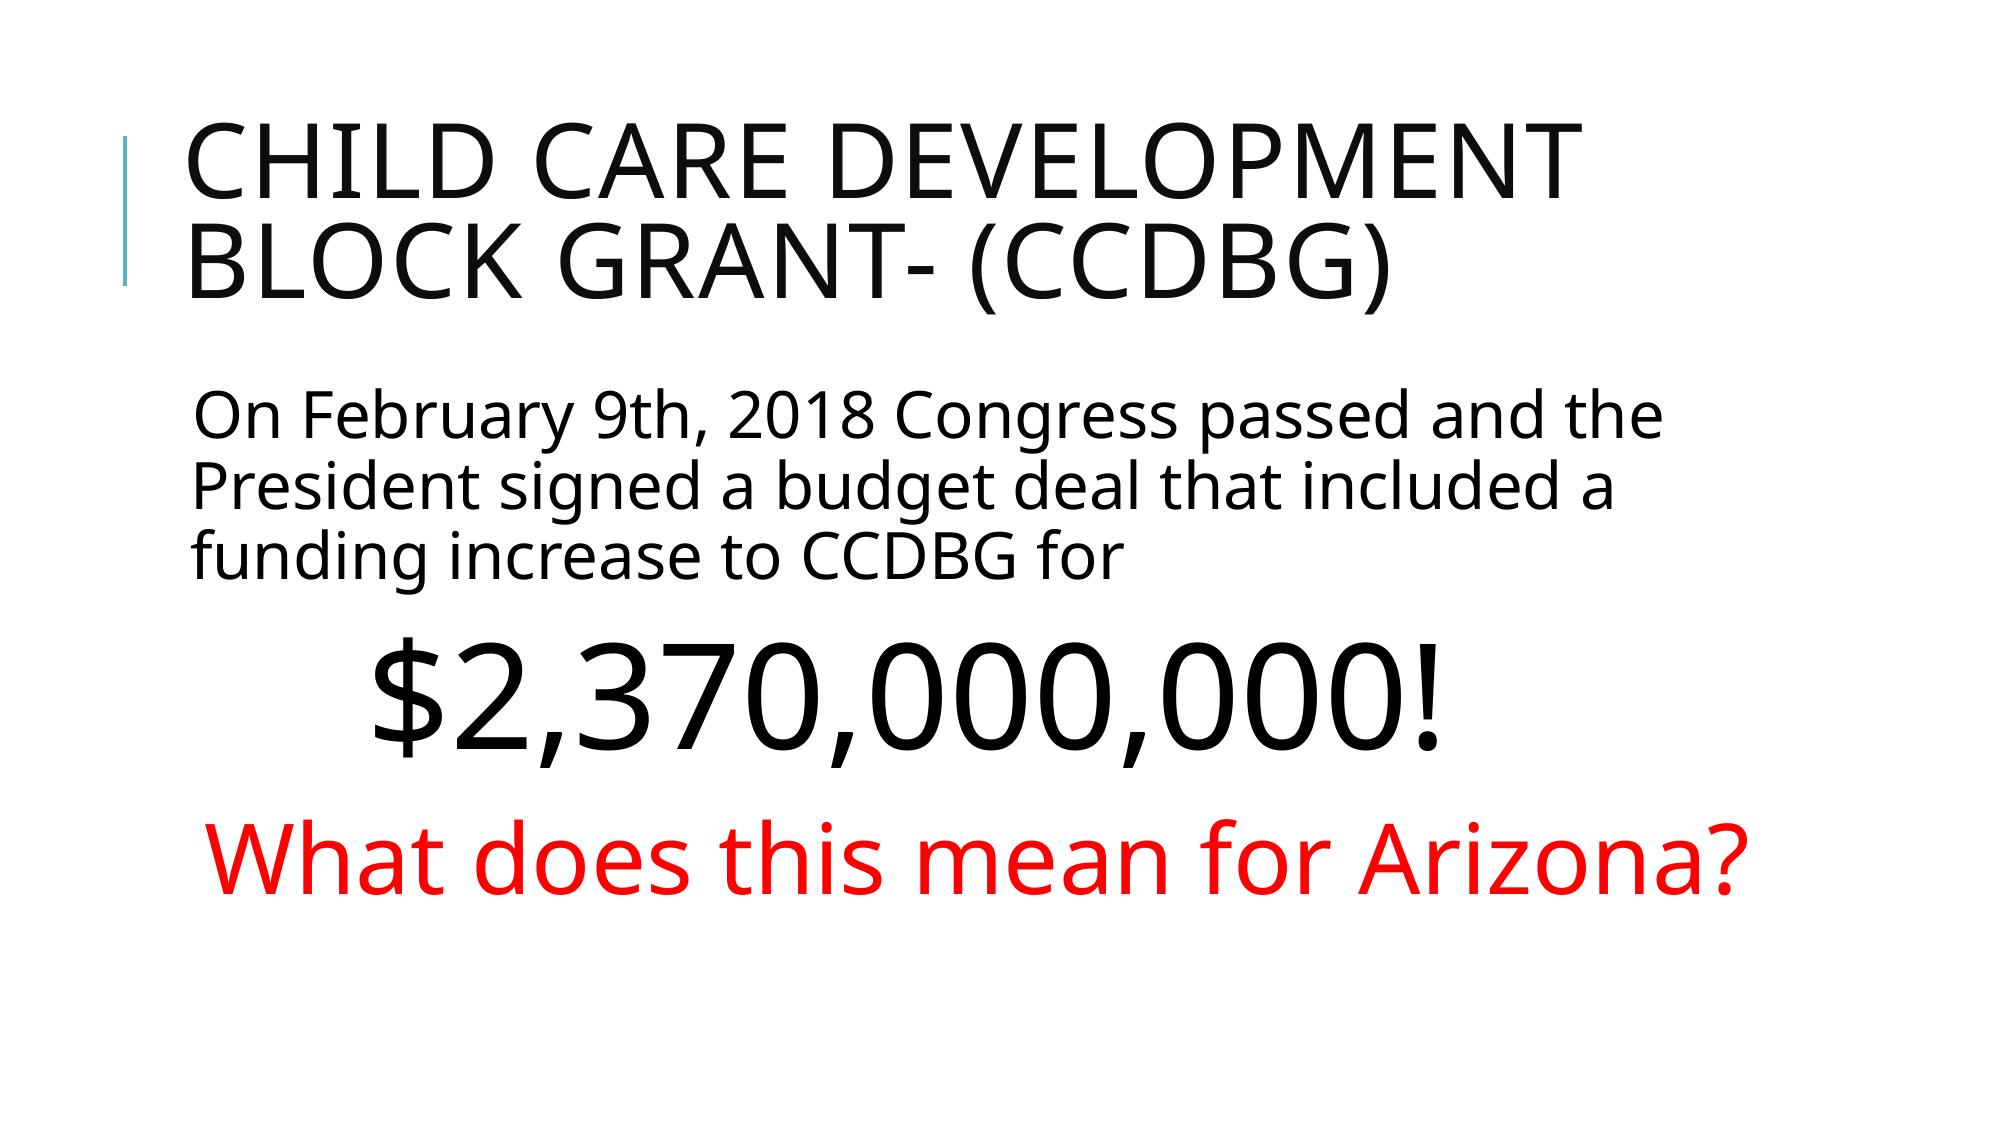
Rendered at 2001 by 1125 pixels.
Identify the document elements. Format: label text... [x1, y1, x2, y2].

title Child care development block grant- (ccdbg) [168, 96, 1763, 342]
list On February 9th, 2018 Congress passed and the President signed a budget deal that included a funding increase to CCDBG for $2,370,000,000! What does this mean for Arizona? [168, 375, 1763, 1035]
